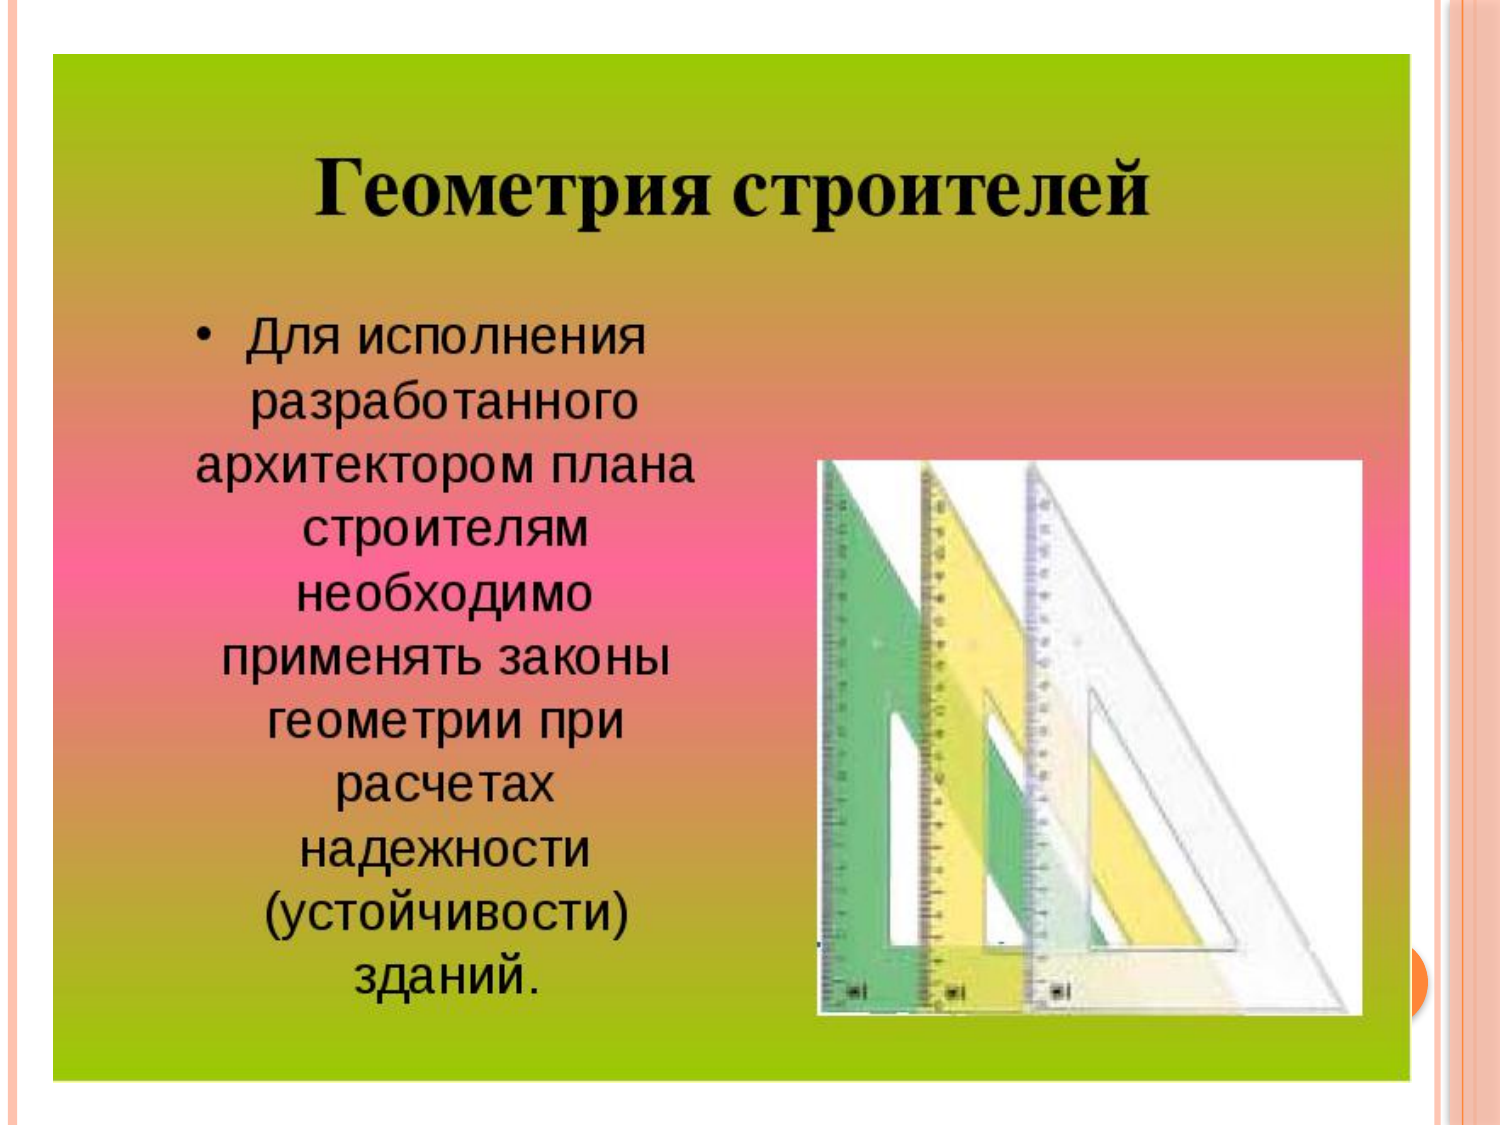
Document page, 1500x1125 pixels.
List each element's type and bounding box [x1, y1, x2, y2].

list [52, 53, 1413, 1083]
